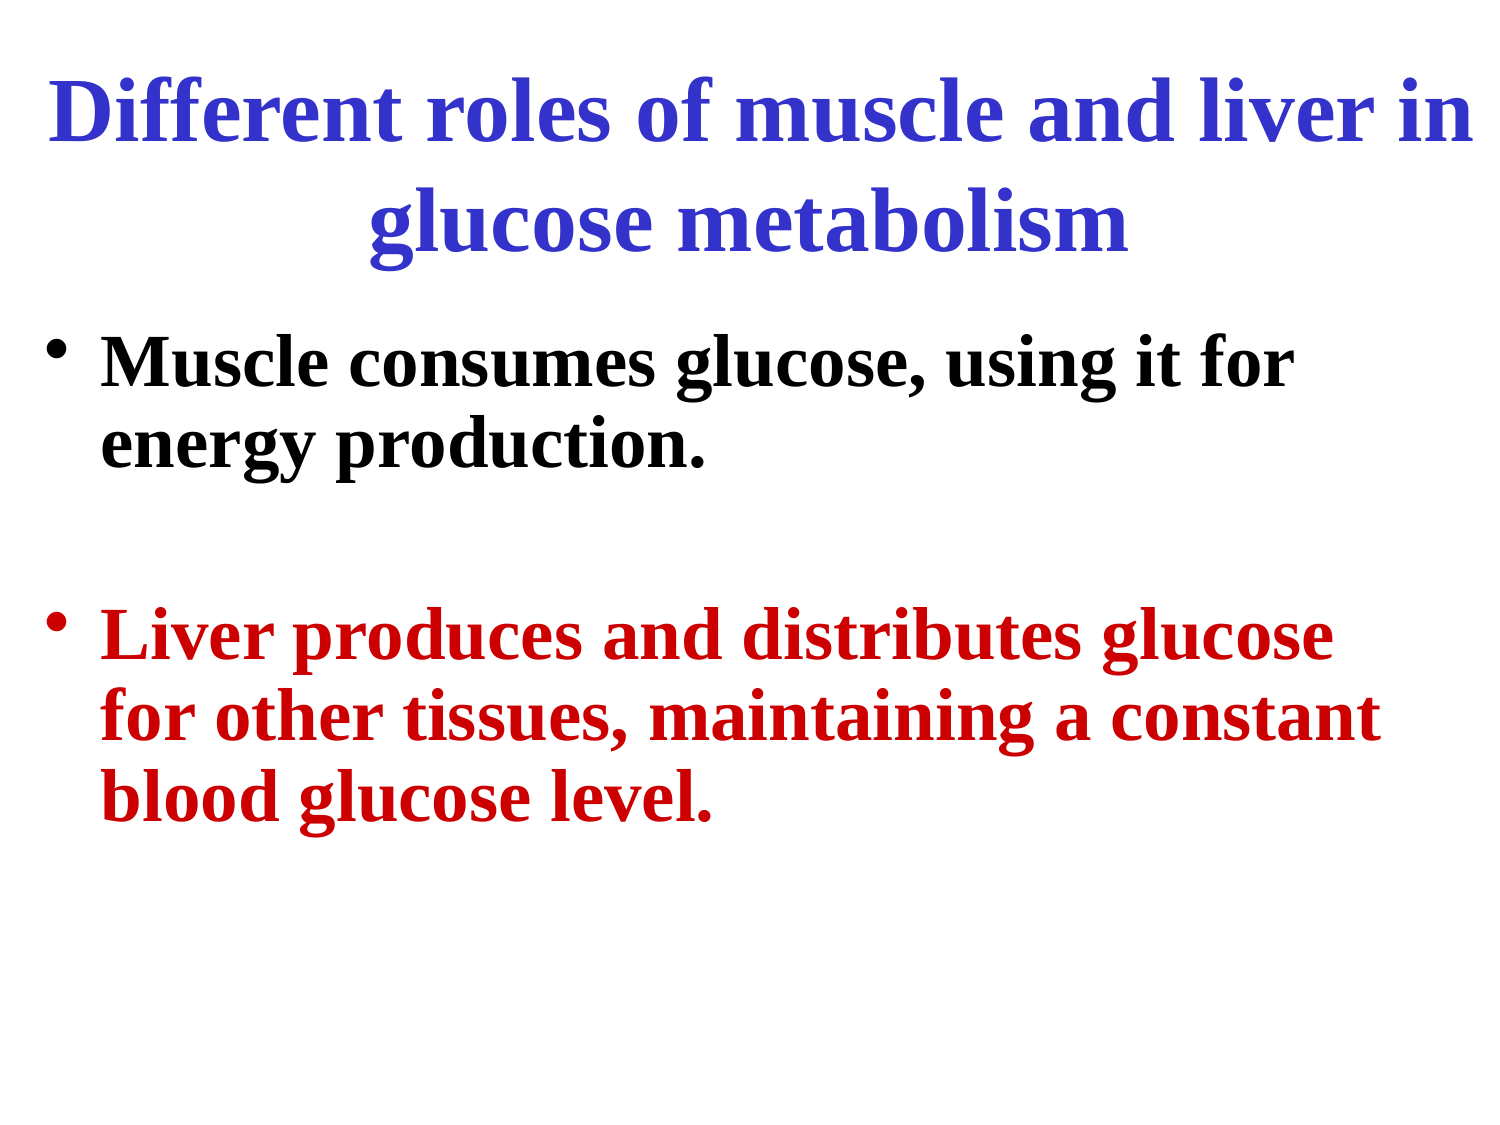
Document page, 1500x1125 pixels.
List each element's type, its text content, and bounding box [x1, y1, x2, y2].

list Muscle consumes glucose, using it for energy production. Liver produces and distributes glucose for other tissues, maintaining a constant blood glucose level. [29, 314, 1455, 990]
title Different roles of muscle and liver in glucose metabolism [0, 66, 1500, 255]
